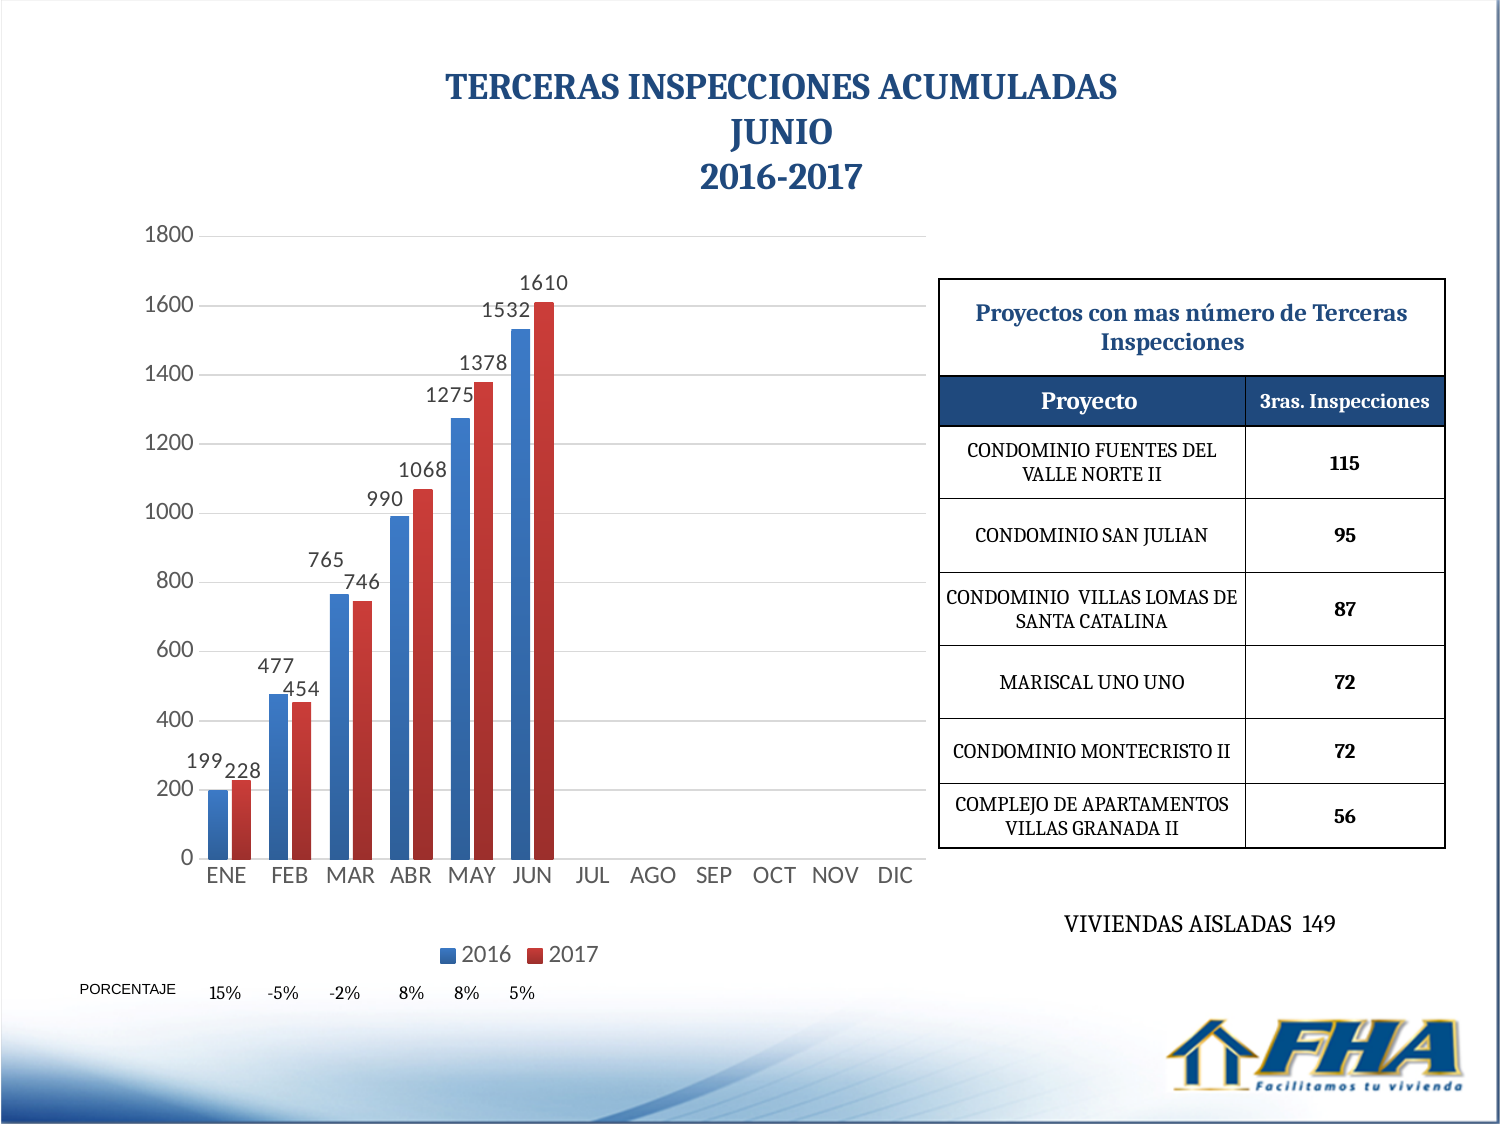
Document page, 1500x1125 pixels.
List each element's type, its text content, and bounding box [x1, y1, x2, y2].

table_cell COMPLEJO DE APARTAMENTOS VILLAS GRANADA II [940, 784, 1245, 847]
table_cell 115 [1246, 427, 1444, 498]
table_cell Proyecto [940, 377, 1245, 425]
table_cell MARISCAL UNO UNO [940, 646, 1245, 718]
table_cell 87 [1246, 573, 1444, 645]
table_cell CONDOMINIO MONTECRISTO II [940, 719, 1245, 783]
table_cell 95 [1246, 499, 1444, 572]
text_box TERCERAS INSPECCIONES ACUMULADAS JUNIO 2016-2017 [301, 54, 1263, 205]
table_cell 3ras. Inspecciones [1246, 377, 1444, 425]
table_header VIVIENDAS AISLADAS 149 [1045, 889, 1355, 960]
text_box PORCENTAJE [64, 972, 195, 1022]
table_cell CONDOMINIO SAN JULIAN [940, 499, 1245, 572]
table_cell 56 [1246, 784, 1444, 847]
table_header Proyectos con mas número de Terceras Inspecciones [940, 280, 1444, 375]
chart [111, 210, 928, 975]
table_cell 72 [1246, 719, 1444, 783]
picture [0, 0, 1500, 1125]
table_cell 72 [1246, 646, 1444, 718]
text_box 15% -5% -2% 8% 8% 5% [194, 983, 573, 1011]
table_cell CONDOMINIO FUENTES DEL VALLE NORTE II [940, 427, 1245, 498]
table_cell CONDOMINIO VILLAS LOMAS DE SANTA CATALINA [940, 573, 1245, 645]
